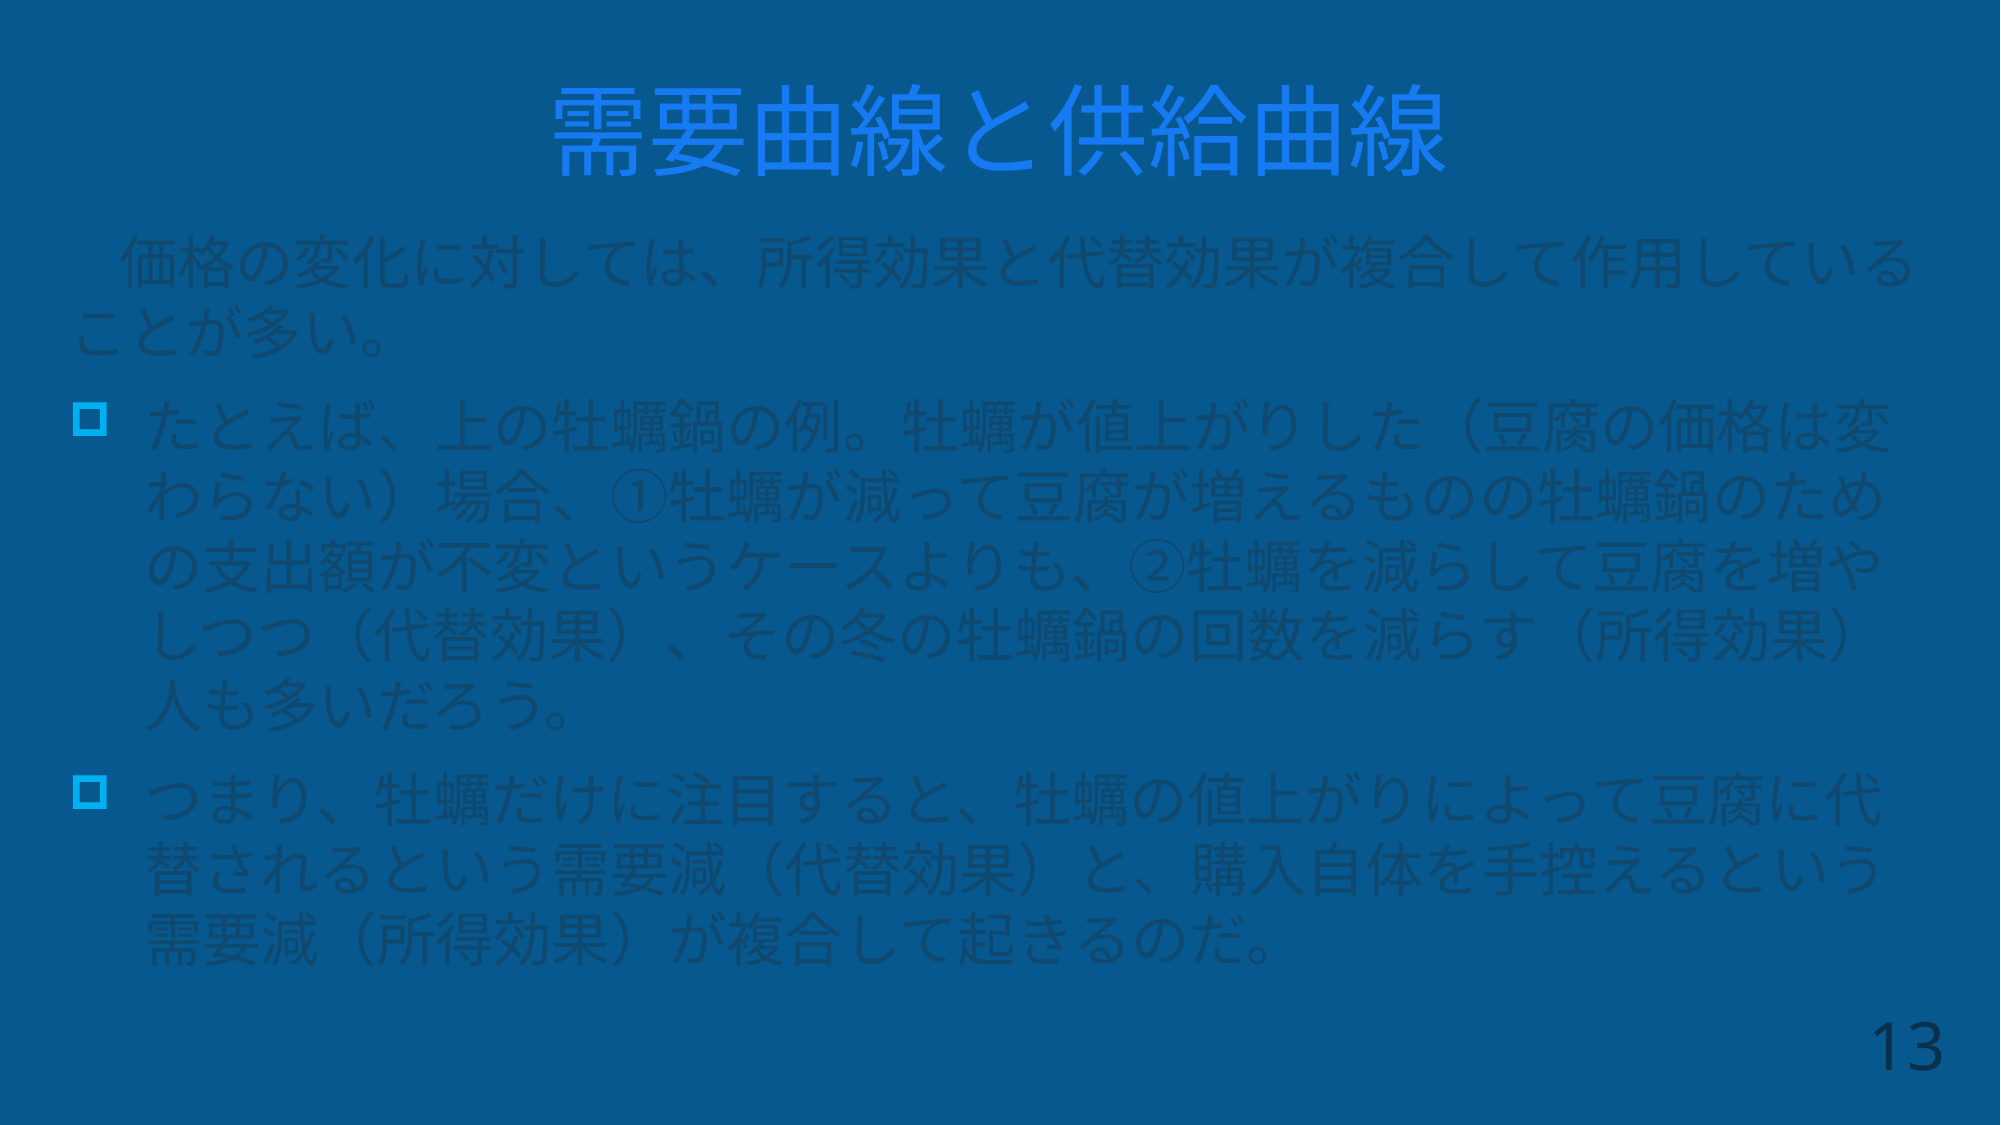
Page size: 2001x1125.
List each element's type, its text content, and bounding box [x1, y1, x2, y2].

slide_number 13 [1848, 1010, 1961, 1103]
title 需要曲線と供給曲線 [54, 54, 1944, 196]
subtitle 価格の変化に対しては、所得効果と代替効果が複合して作用していることが多い。 たとえば、上の牡蠣鍋の例。牡蠣が値上がりした（豆腐の価格は変わらない）場合、①牡蠣が減って豆腐が増えるものの牡蠣鍋のための支出額が不変というケースよりも、②牡蠣を減らして豆腐を増やしつつ（代替効果）、その冬の牡蠣鍋の回数を減らす（所得効果）人も多いだろう。 つまり、牡蠣だけに注目すると、牡蠣の値上がりによって豆腐に代替されるという需要減（代替効果）と、購入自体を手控えるという需要減（所得効果）が複合して起きるのだ。 [54, 218, 1944, 1061]
